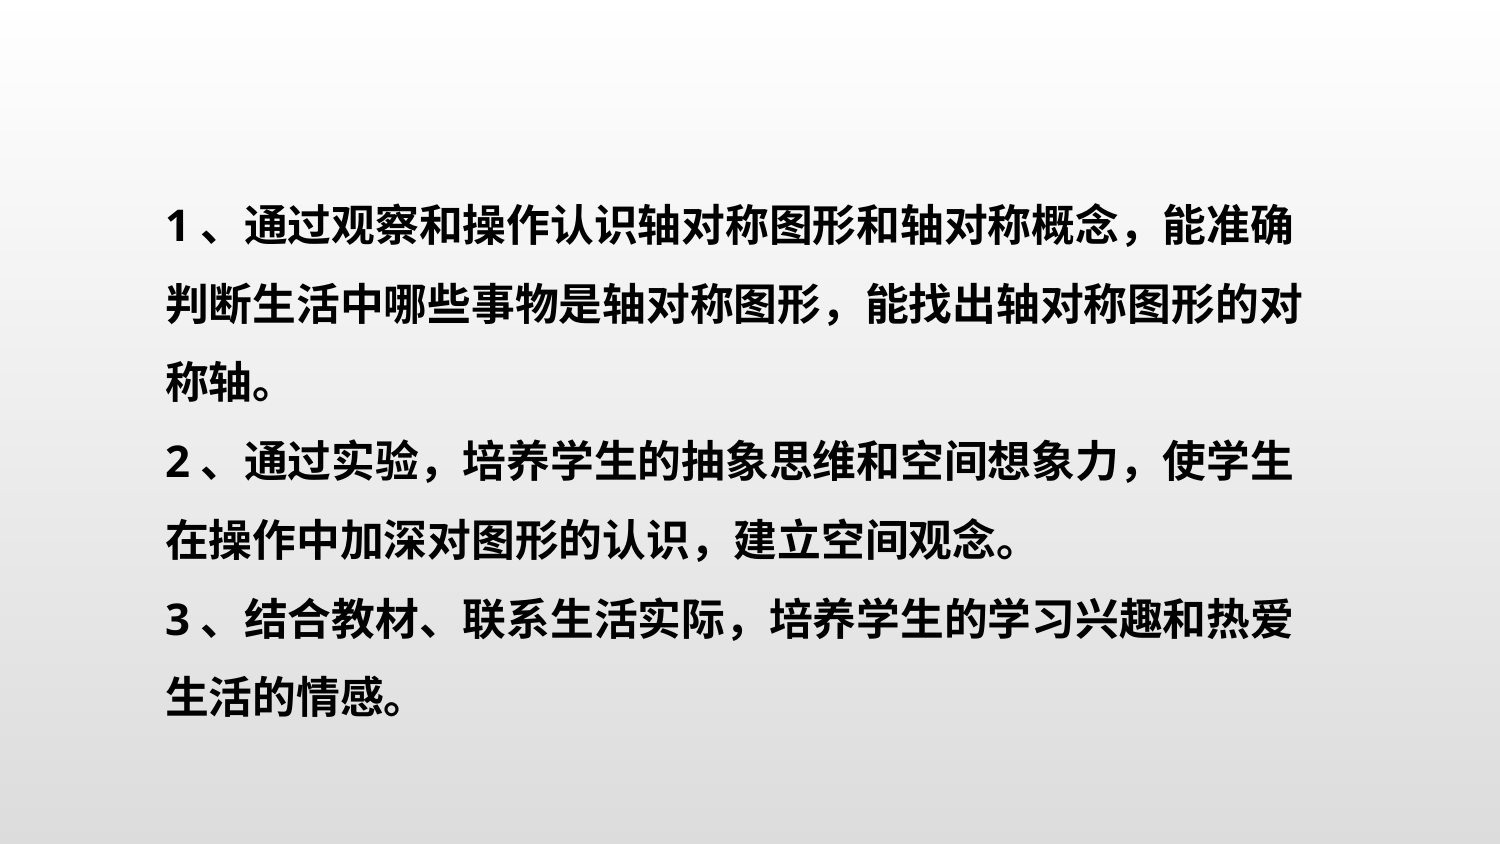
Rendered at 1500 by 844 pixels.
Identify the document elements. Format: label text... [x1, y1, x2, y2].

text_box 1、通过观察和操作认识轴对称图形和轴对称概念，能准确判断生活中哪些事物是轴对称图形，能找出轴对称图形的对称轴。 2、通过实验，培养学生的抽象思维和空间想象力，使学生在操作中加深对图形的认识，建立空间观念。 3、结合教材、联系生活实际，培养学生的学习兴趣和热爱生活的情感。 [153, 165, 1336, 728]
